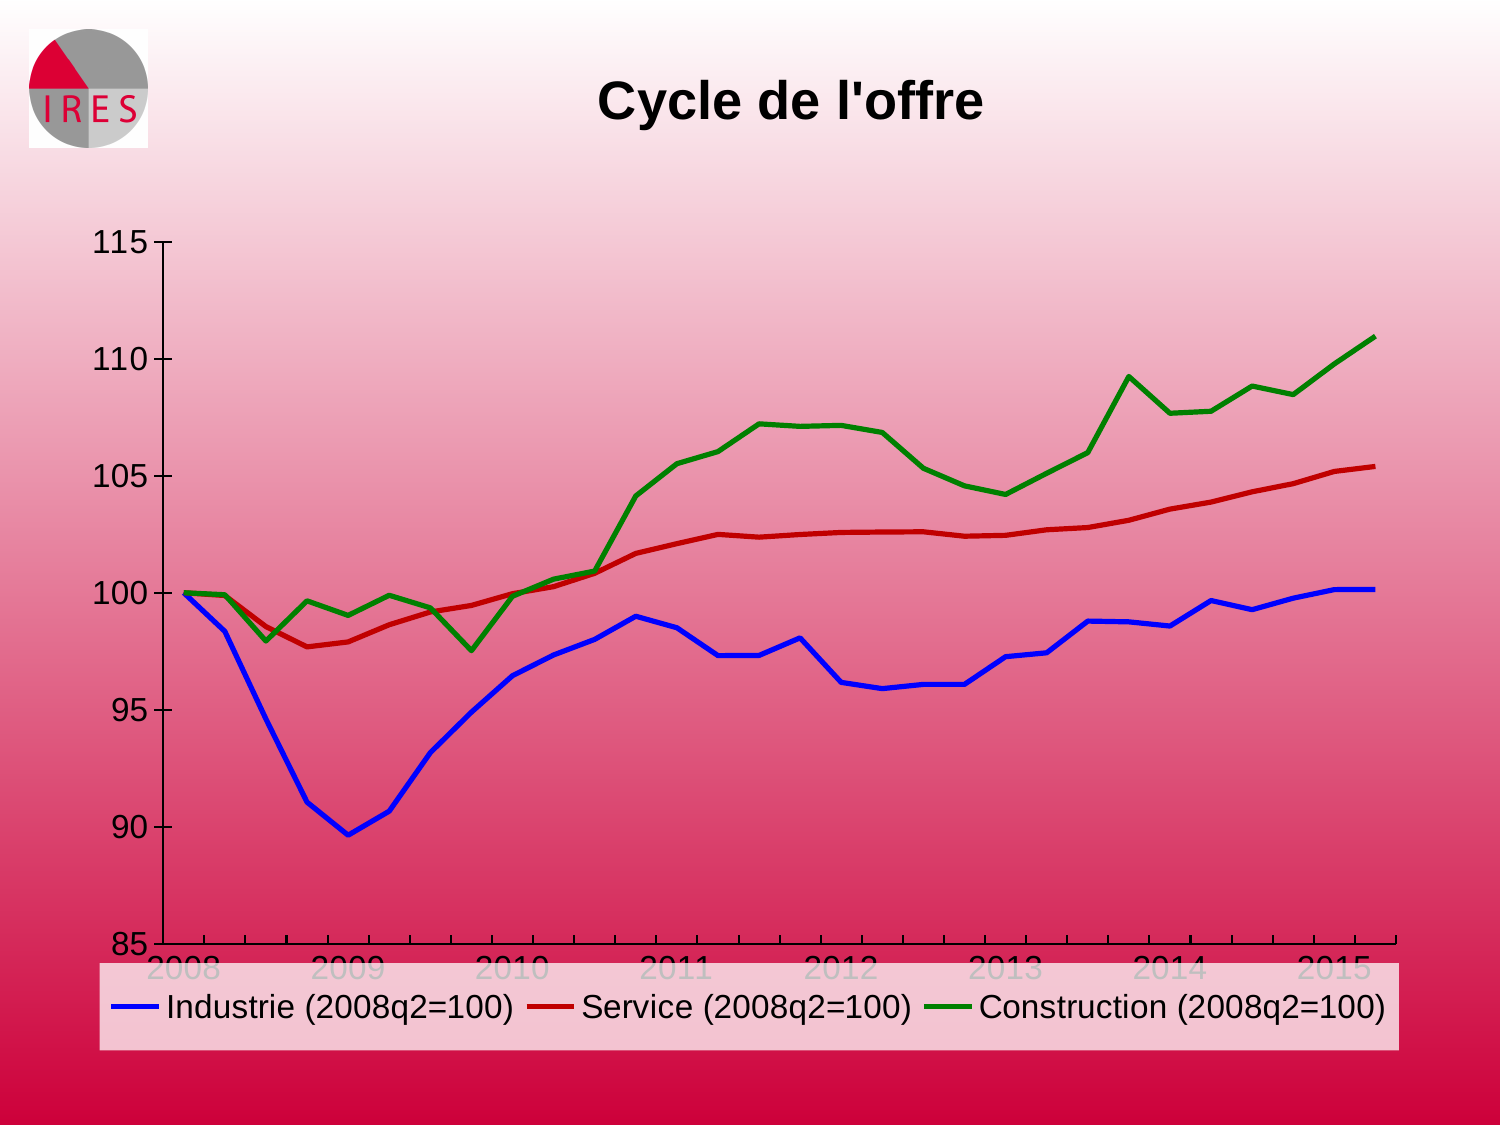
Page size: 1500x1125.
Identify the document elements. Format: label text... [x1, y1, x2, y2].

picture [29, 29, 123, 148]
title Cycle de l'offre [123, 3, 1475, 192]
chart [64, 206, 1424, 1064]
